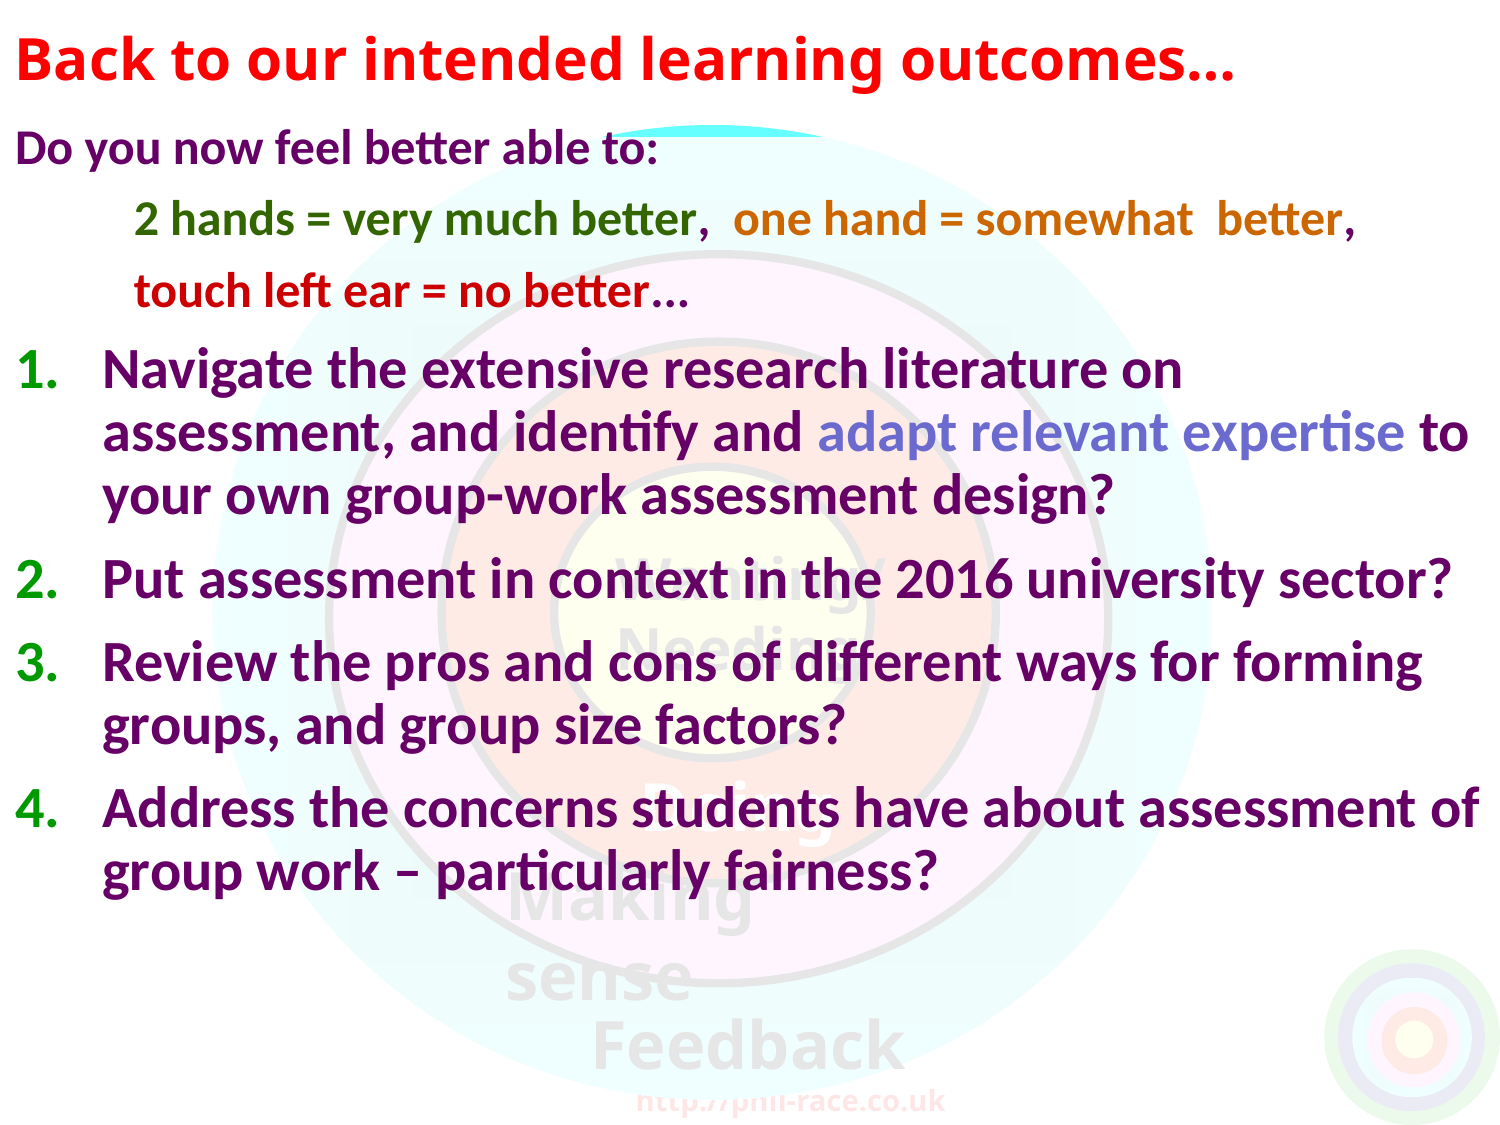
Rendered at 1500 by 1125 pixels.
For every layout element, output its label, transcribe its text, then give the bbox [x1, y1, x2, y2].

text_box Back to our intended learning outcomes… [0, 0, 1500, 113]
text_box Do you now feel better able to: 2 hands = very much better, one hand = somewhat better, touch left ear = no better... Navigate the extensive research literature on assessment, and identify and adapt relevant expertise to your own group-work assessment design? Put assessment in context in the 2016 university sector? Review the pros and cons of different ways for forming groups, and group size factors? Address the concerns students have about assessment of group work – particularly fairness? [0, 113, 1500, 1125]
